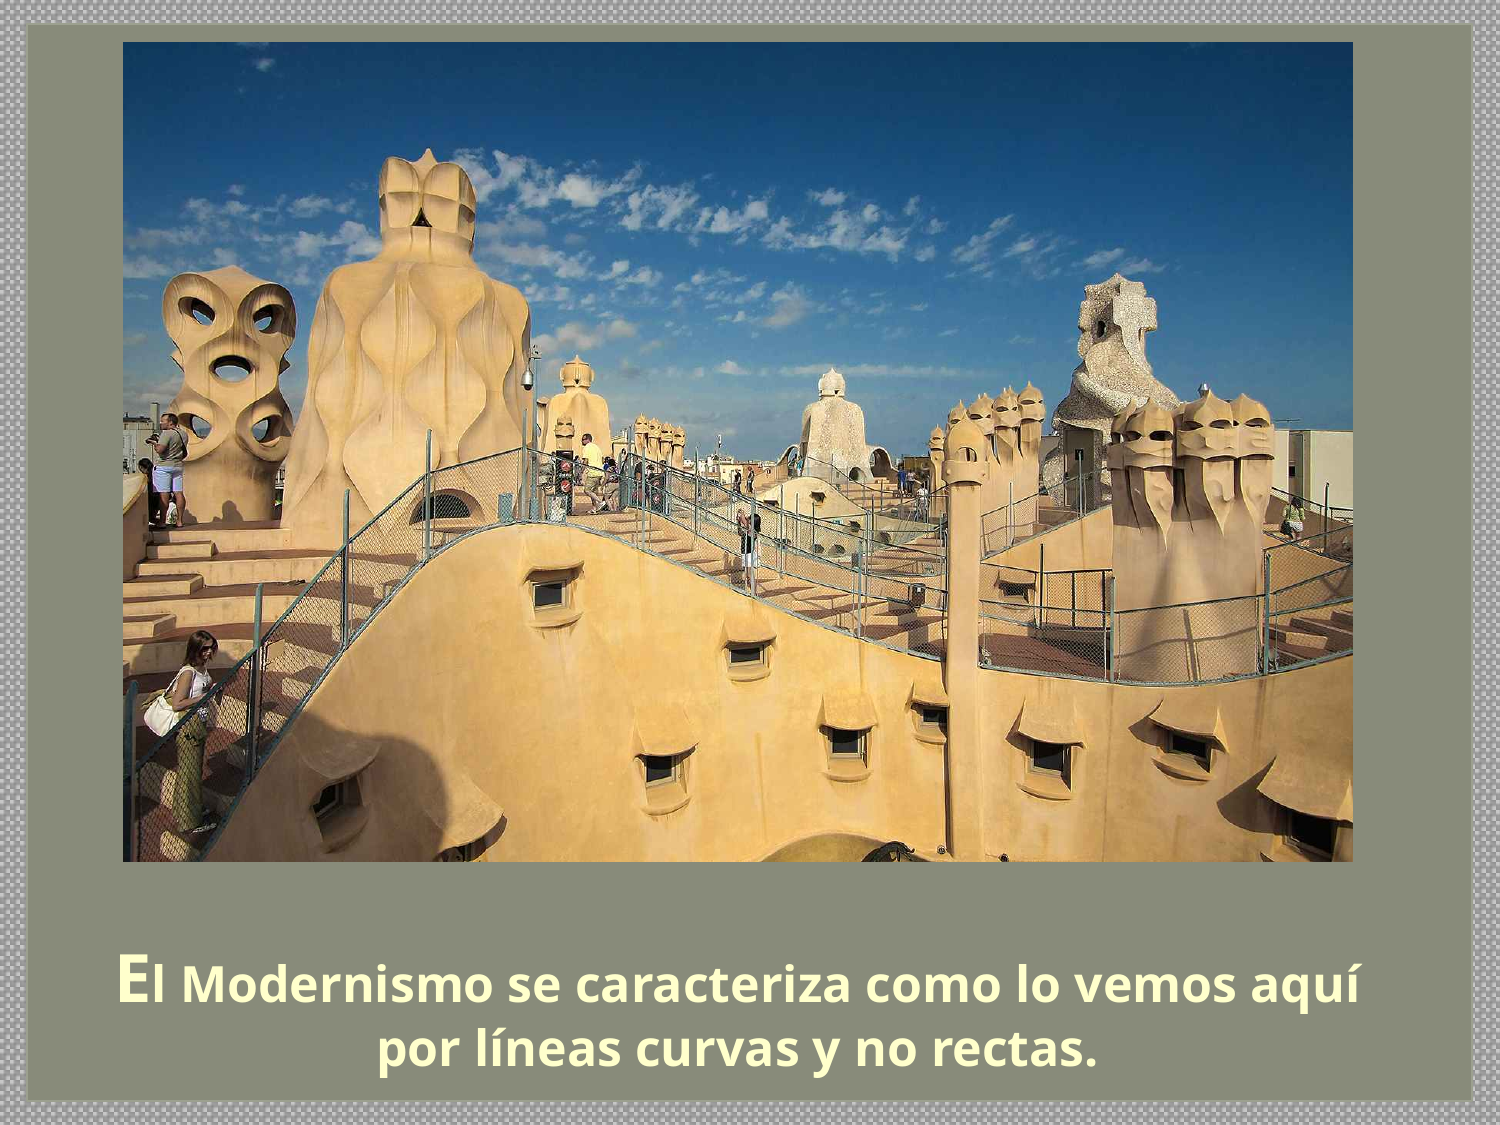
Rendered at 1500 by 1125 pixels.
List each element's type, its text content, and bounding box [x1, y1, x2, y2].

picture [0, 0, 1500, 1125]
text_box El Modernismo se caracteriza como lo vemos aquí por líneas curvas y no rectas. [76, 928, 1399, 1034]
